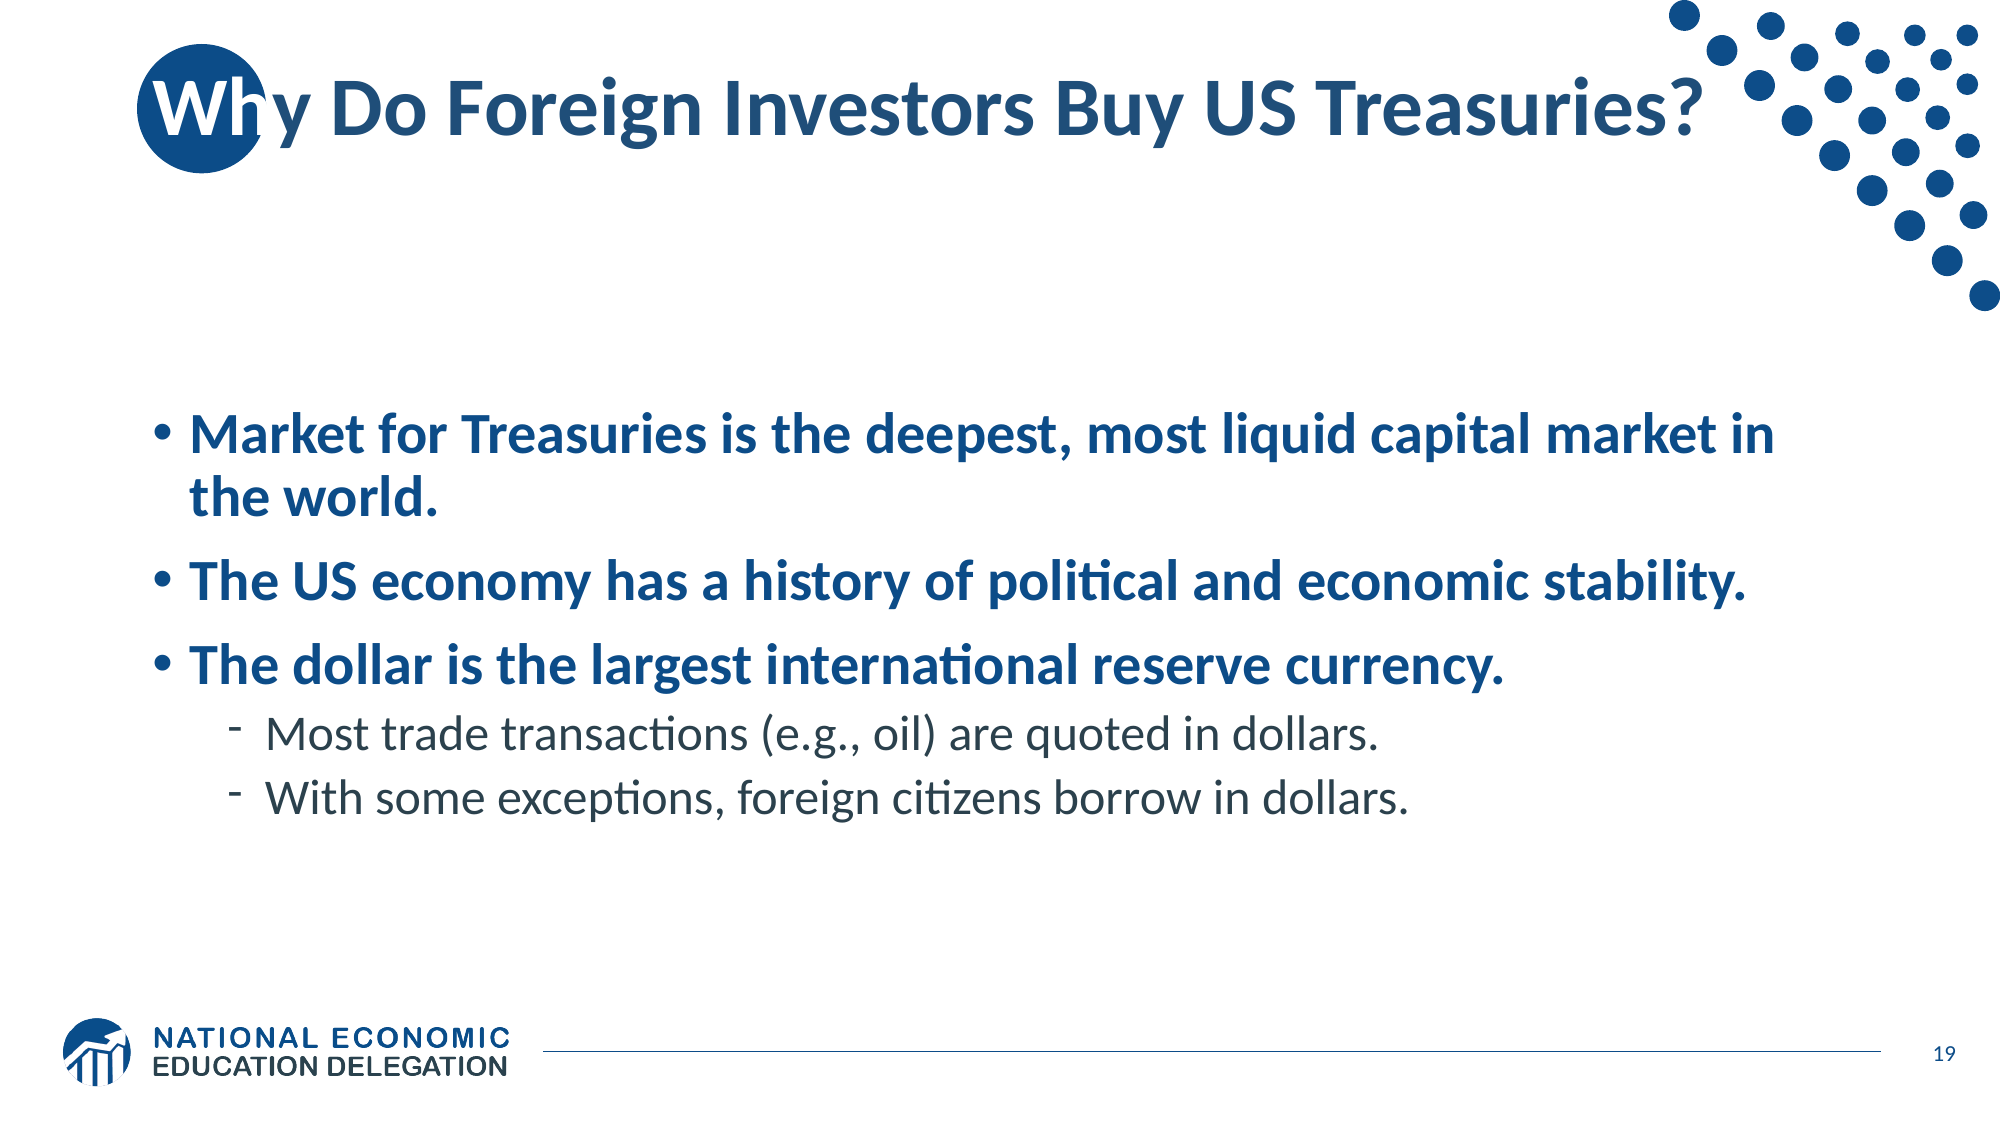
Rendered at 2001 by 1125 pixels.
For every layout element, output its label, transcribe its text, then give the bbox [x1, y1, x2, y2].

picture [55, 1013, 520, 1091]
slide_number 19 [1521, 1022, 1972, 1082]
title Why Do Foreign Investors Buy US Treasuries? [137, 0, 1863, 218]
list Market for Treasuries is the deepest, most liquid capital market in the world. The US economy has a history of political and economic stability. The dollar is the largest international reserve currency. Most trade transactions (e.g., oil) are quoted in dollars. With some exceptions, foreign citizens borrow in dollars. [137, 257, 1863, 972]
